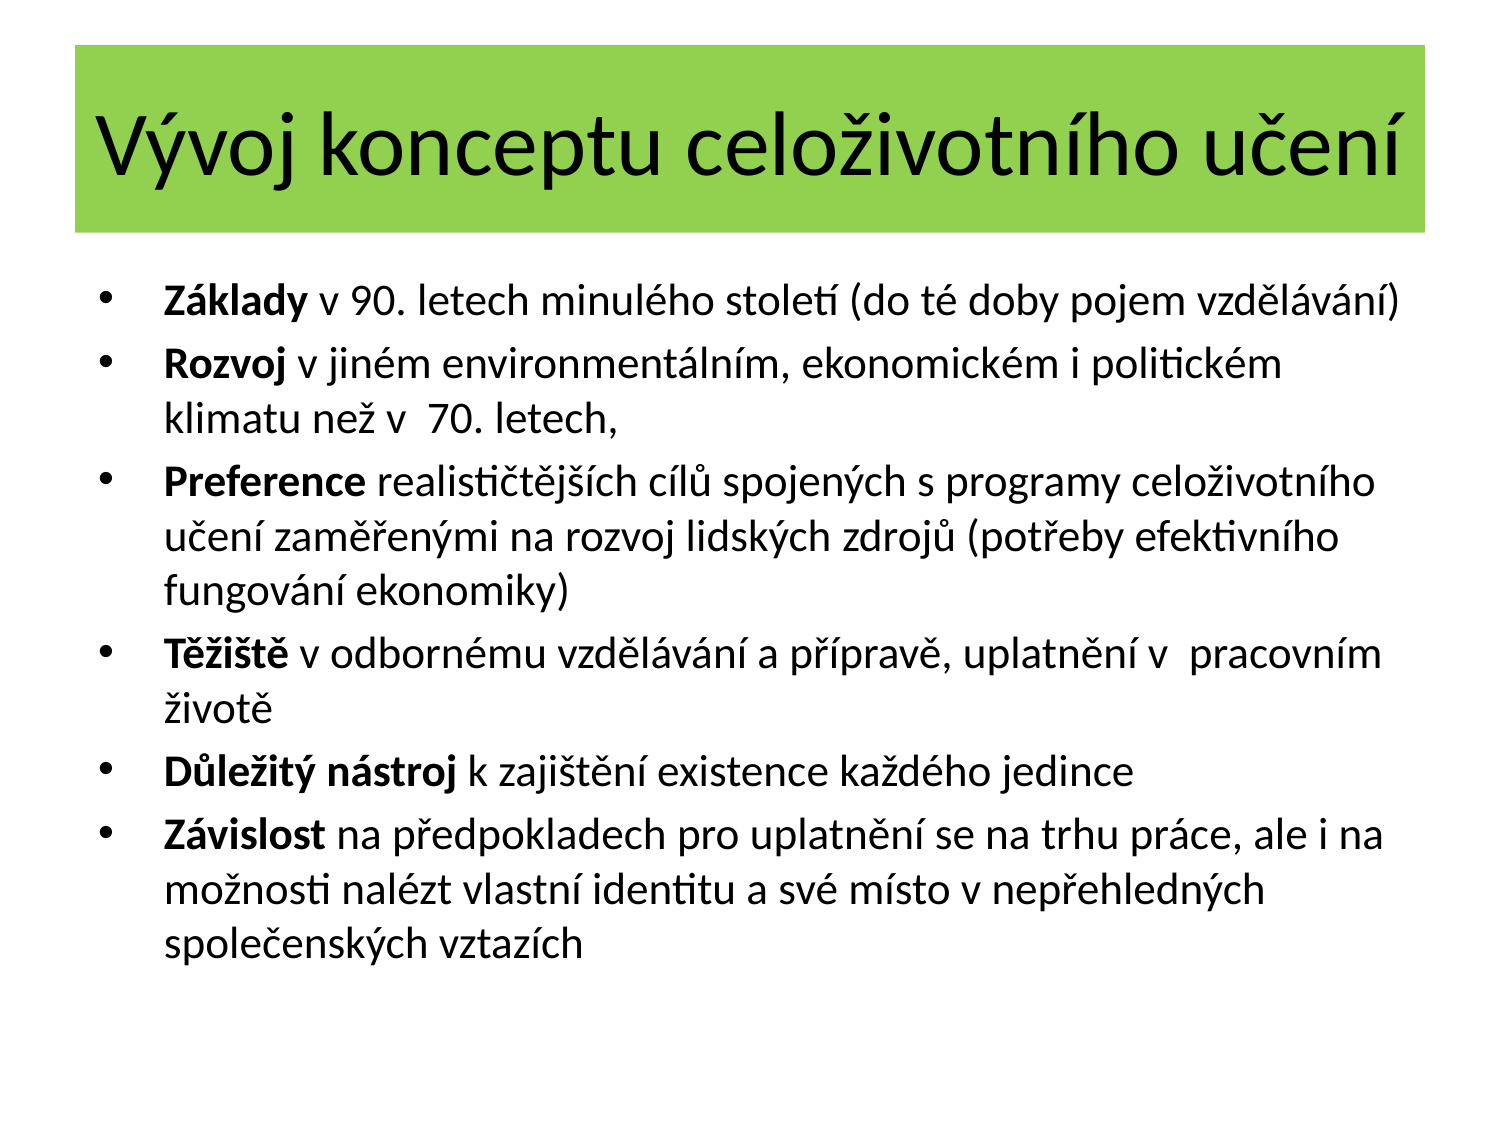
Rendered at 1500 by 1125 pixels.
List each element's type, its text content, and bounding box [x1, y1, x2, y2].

title Vývoj konceptu celoživotního učení [75, 45, 1425, 233]
list Základy v 90. letech minulého století (do té doby pojem vzdělávání) Rozvoj v jiném environmentálním, ekonomickém i politickém klimatu než v 70. letech, Preference realističtějších cílů spojených s programy celoživotního učení zaměřenými na rozvoj lidských zdrojů (potřeby efektivního fungování ekonomiky) Těžiště v odbornému vzdělávání a přípravě, uplatnění v pracovním životě Důležitý nástroj k zajištění existence každého jedince Závislost na předpokladech pro uplatnění se na trhu práce, ale i na možnosti nalézt vlastní identitu a své místo v nepřehledných společenských vztazích [75, 262, 1425, 1005]
